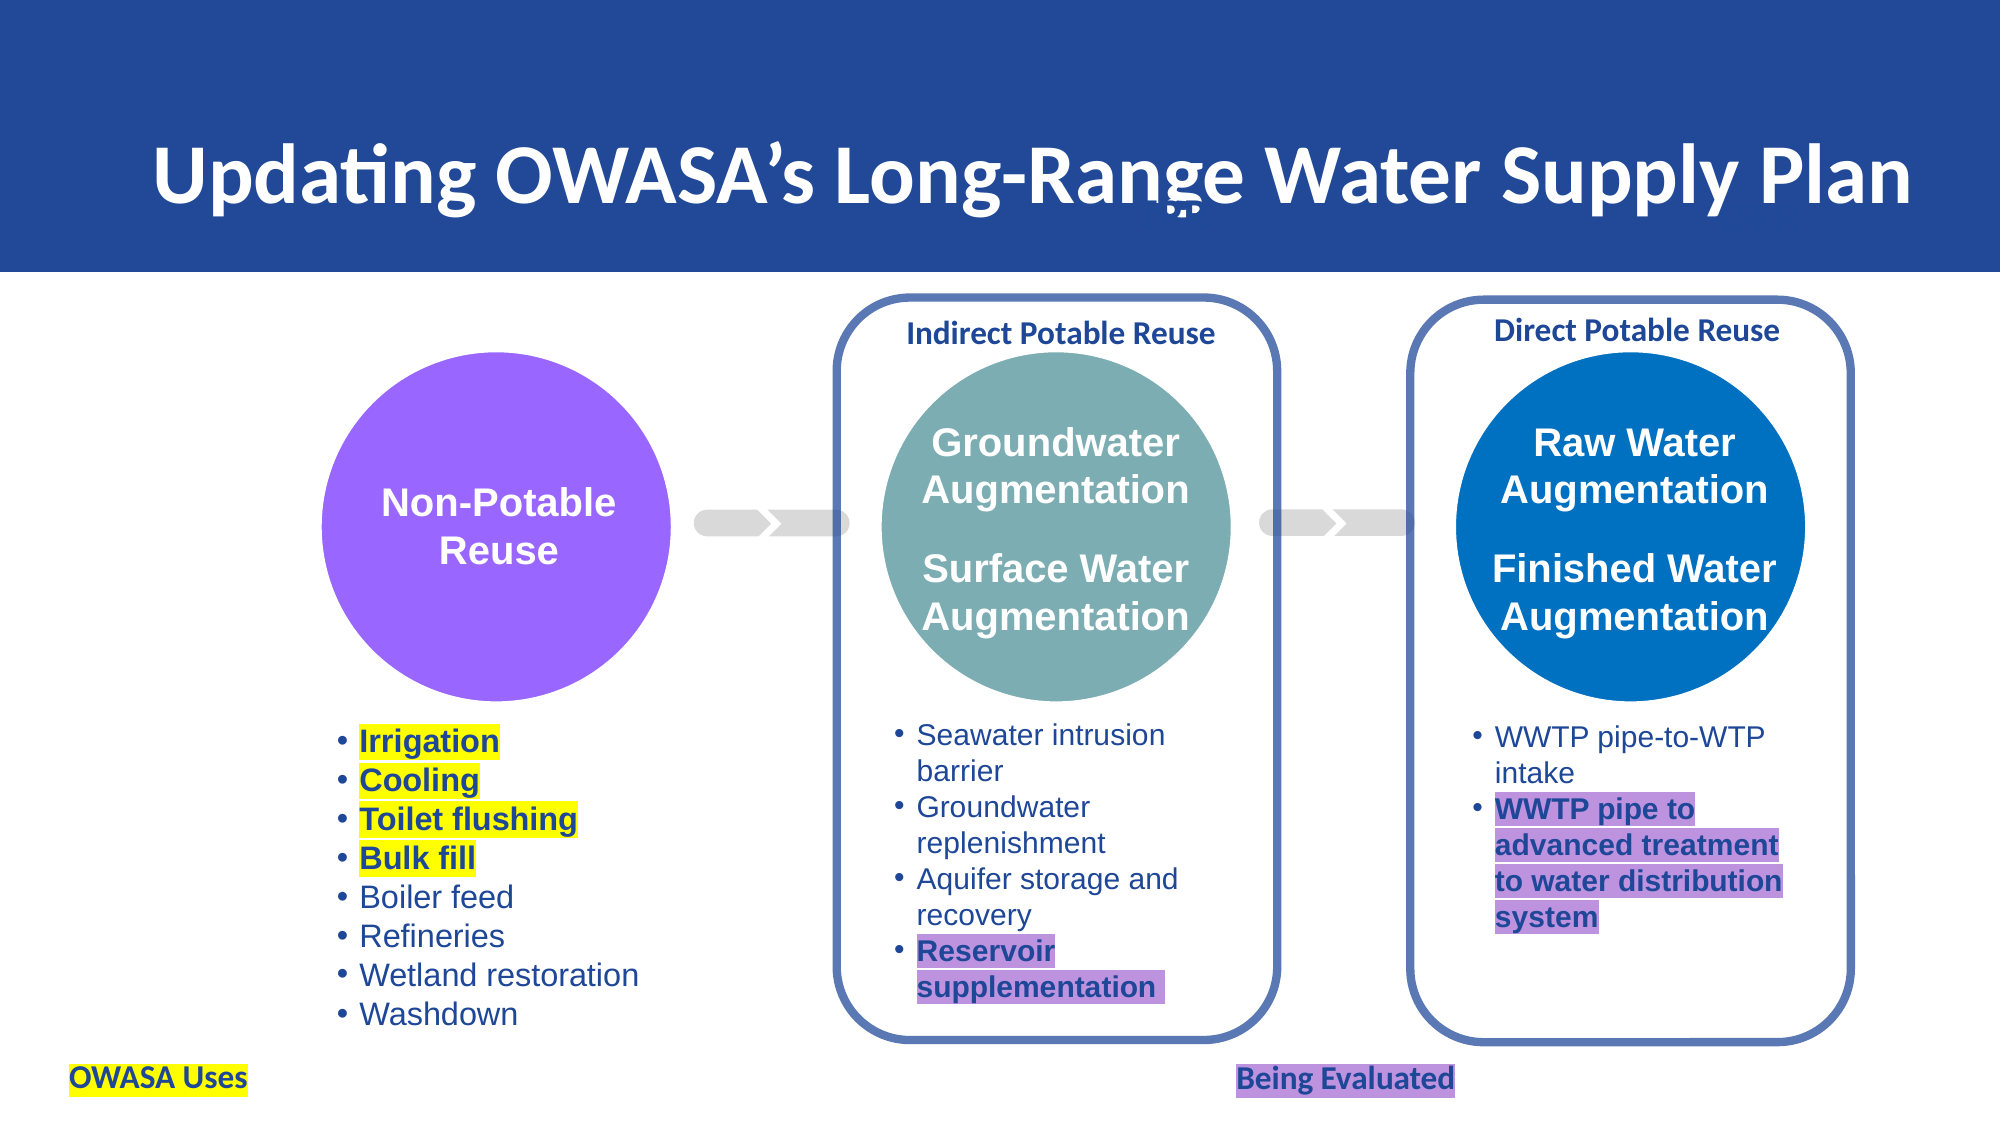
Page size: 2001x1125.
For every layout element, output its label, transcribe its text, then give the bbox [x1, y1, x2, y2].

title Updating OWASA’s Long-Range Water Supply Plan [137, 42, 1931, 230]
text_box [839, 296, 1275, 349]
text_box Irrigation Cooling Toilet flushing Bulk fill Boiler feed Refineries Wetland restoration Washdown [322, 713, 676, 1040]
text_box Direct Potable Reuse [1479, 300, 1796, 349]
text_box IPR [1020, 180, 1331, 293]
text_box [319, 349, 1808, 704]
text_box [1409, 301, 1852, 1043]
text_box Being Evaluated [1221, 1048, 1471, 1104]
text_box Indirect Potable Reuse [891, 303, 1232, 349]
text_box DPR [1605, 184, 1917, 298]
text_box OWASA Uses [54, 1048, 263, 1103]
text_box [836, 704, 1278, 1041]
text_box [1413, 299, 1789, 349]
